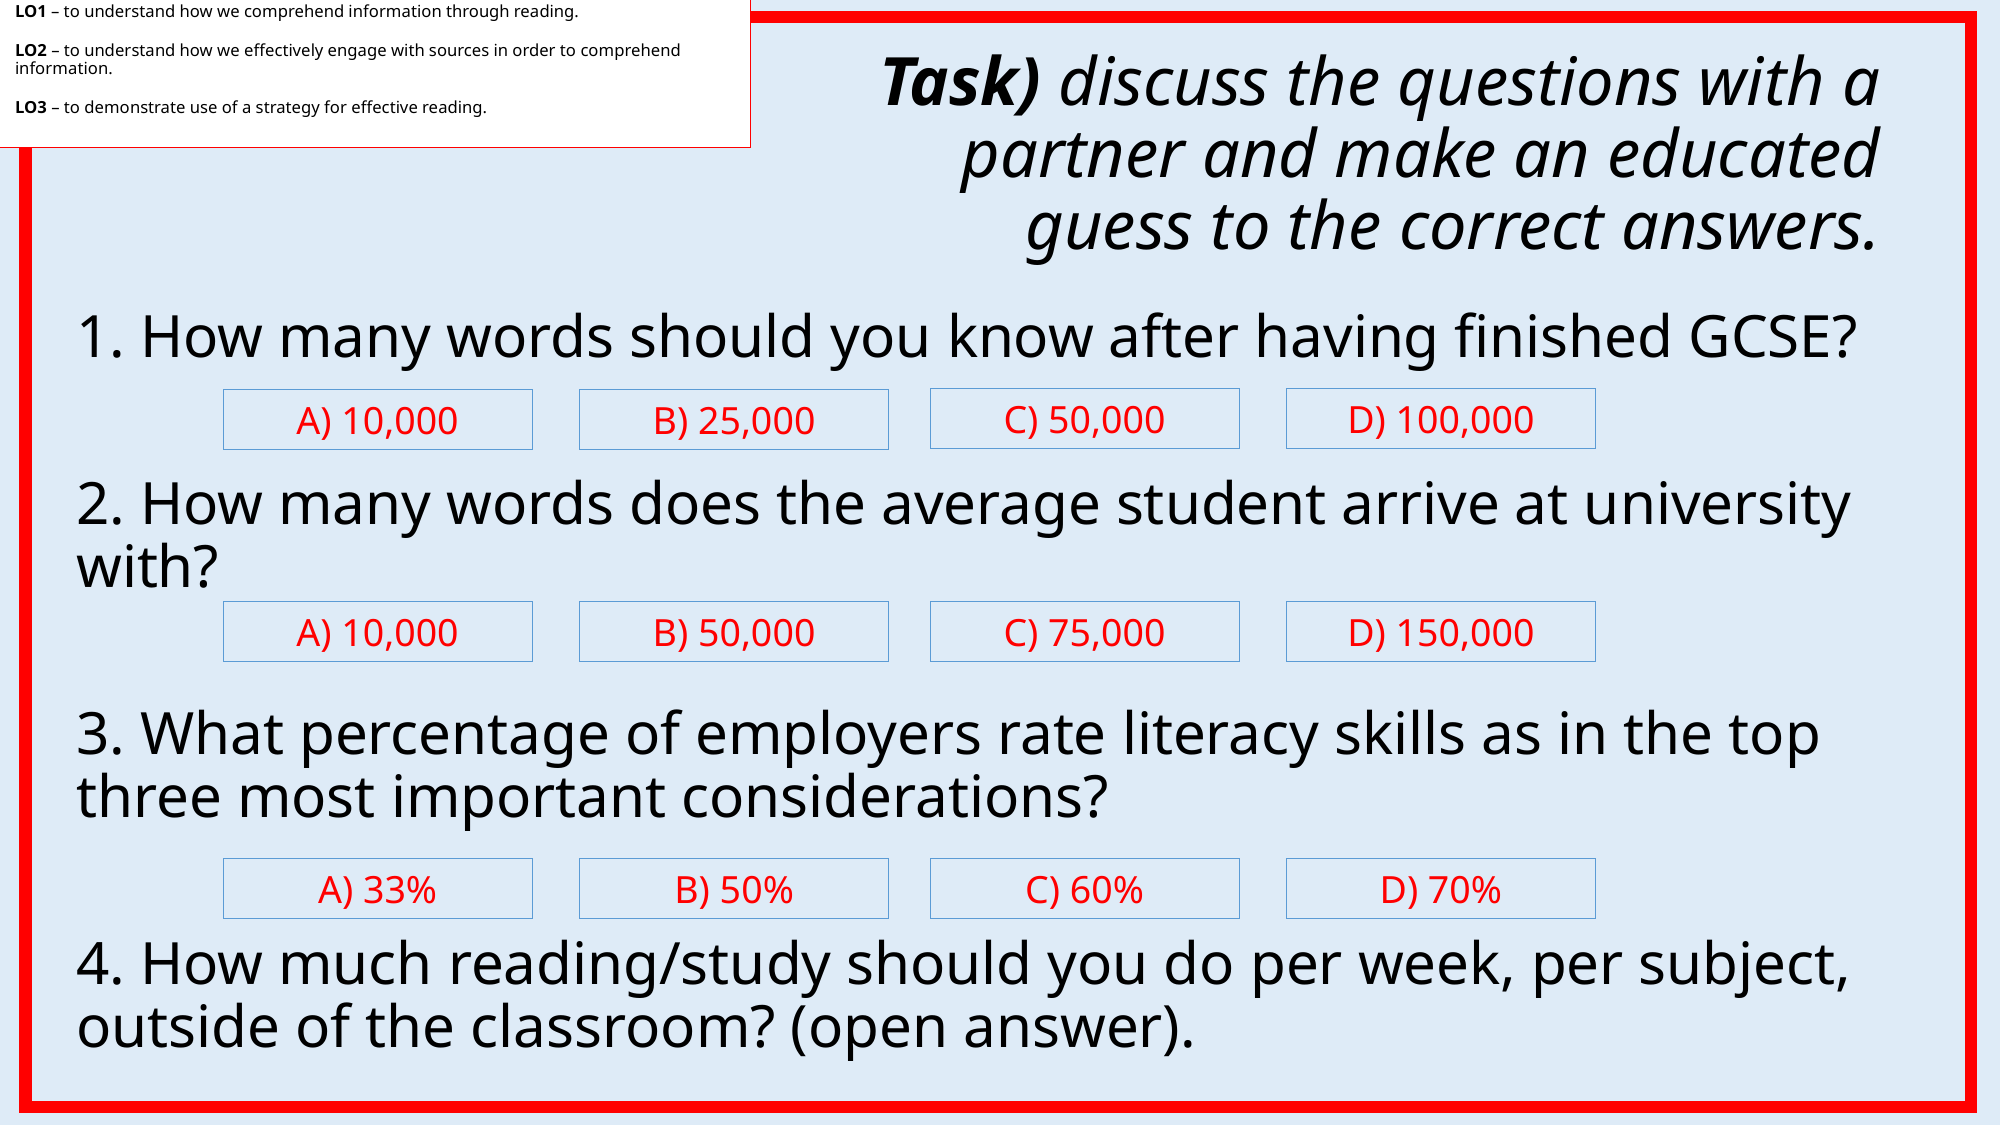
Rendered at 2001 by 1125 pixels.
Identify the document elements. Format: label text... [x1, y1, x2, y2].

text_box D) 100,000 [1286, 388, 1596, 449]
text_box B) 50% [579, 858, 889, 919]
text_box A) 33% [223, 858, 533, 919]
text_box [24, 16, 1972, 1108]
text_box C) 50,000 [930, 388, 1240, 449]
text_box C) 75,000 [930, 601, 1240, 662]
text_box LO1 – to understand how we comprehend information through reading. LO2 – to understand how we effectively engage with sources in order to comprehend information. LO3 – to demonstrate use of a strategy for effective reading. [0, 0, 751, 148]
title Task) discuss the questions with a partner and make an educated guess to the correct answers. [809, 46, 1897, 265]
text_box A) 10,000 [223, 389, 533, 450]
text_box C) 60% [930, 858, 1240, 919]
text_box D) 70% [1286, 858, 1596, 919]
text_box D) 150,000 [1286, 601, 1596, 662]
text_box B) 25,000 [579, 389, 889, 450]
text_box A) 10,000 [223, 601, 533, 662]
list 1. How many words should you know after having finished GCSE? 2. How many words does the average student arrive at university with? 3. What percentage of employers rate literacy skills as in the top three most important considerations? 4. How much reading/study should you do per week, per subject, outside of the classroom? (open answer). [61, 299, 1944, 1072]
text_box B) 50,000 [579, 601, 889, 662]
